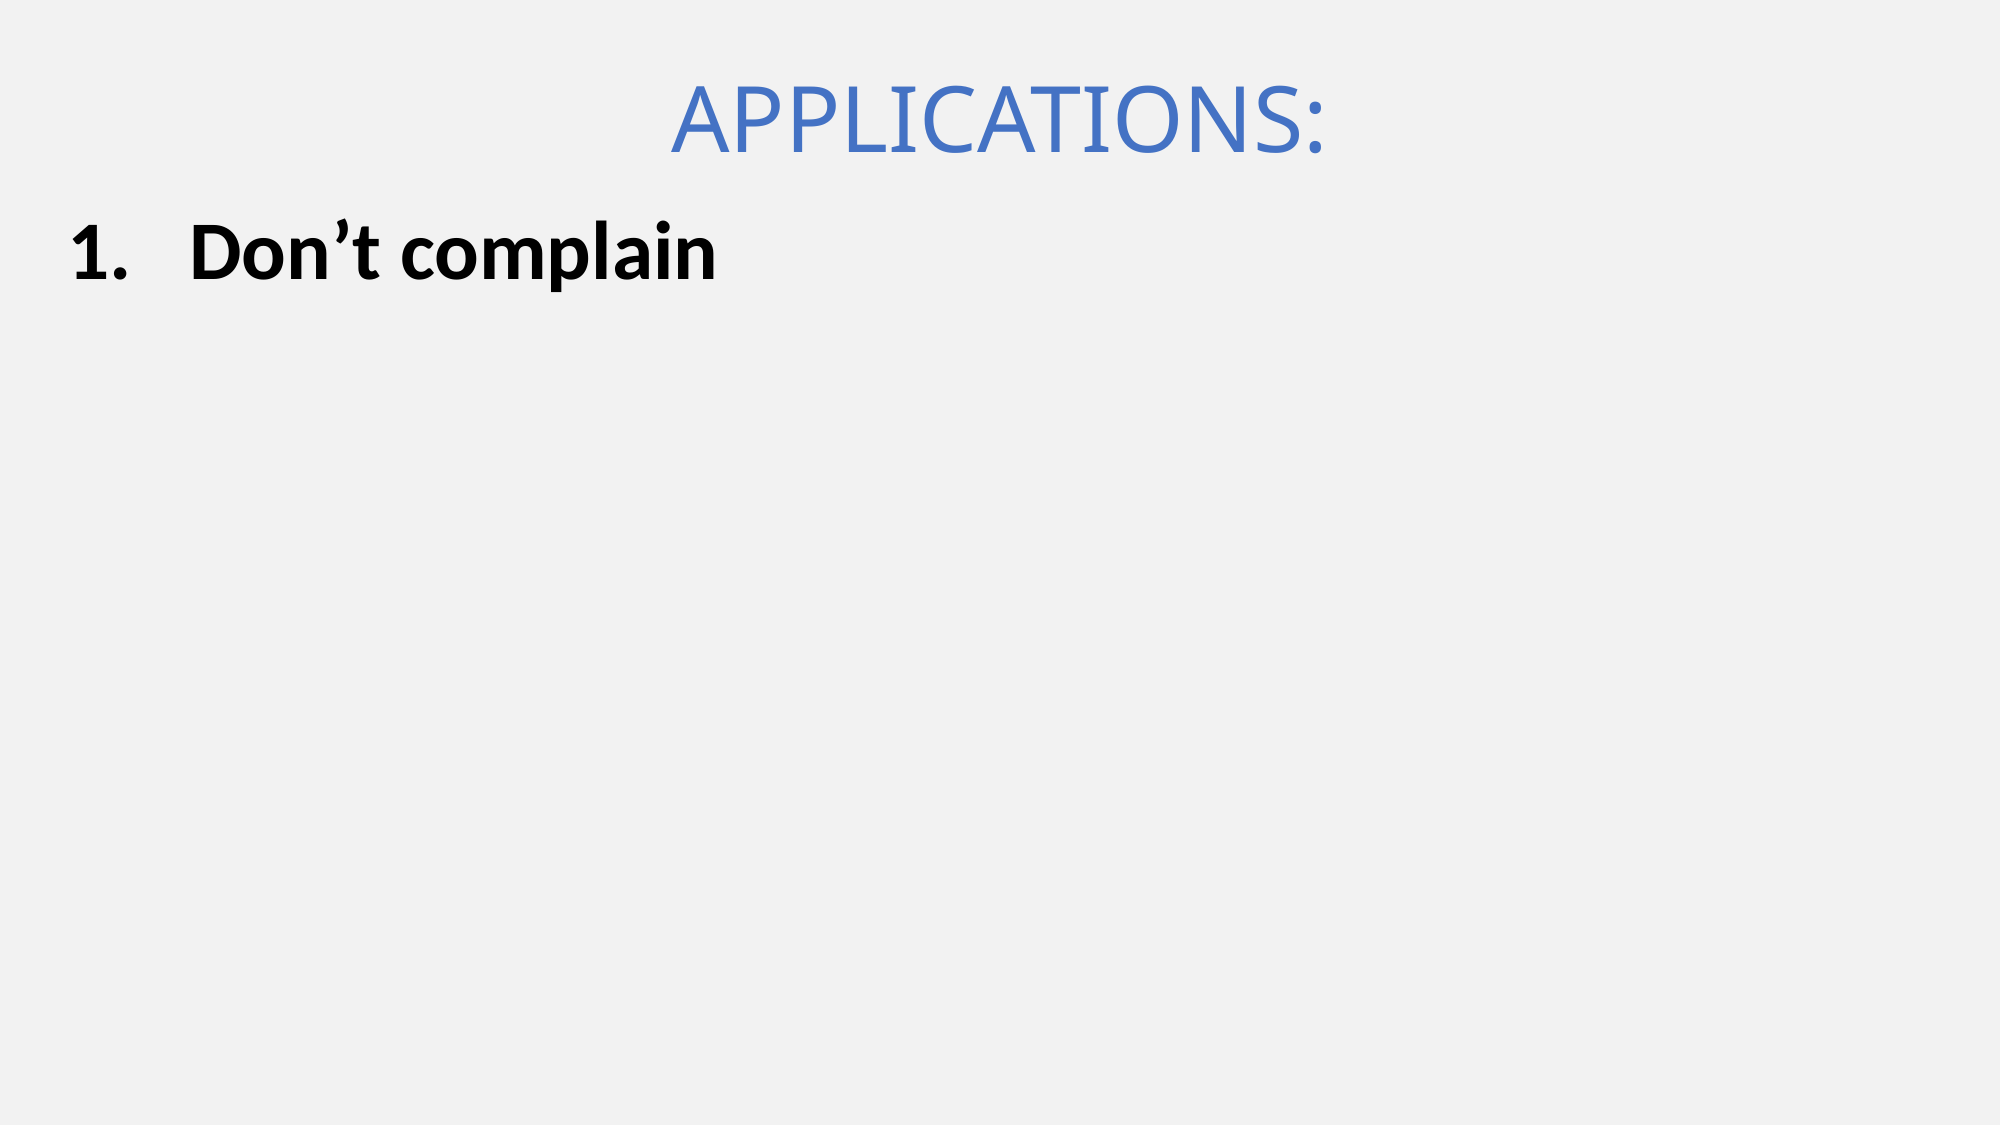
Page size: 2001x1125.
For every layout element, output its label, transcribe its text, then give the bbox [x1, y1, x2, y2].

list Don’t complain [52, 200, 1950, 1014]
title APPLICATIONS: [137, 13, 1863, 200]
